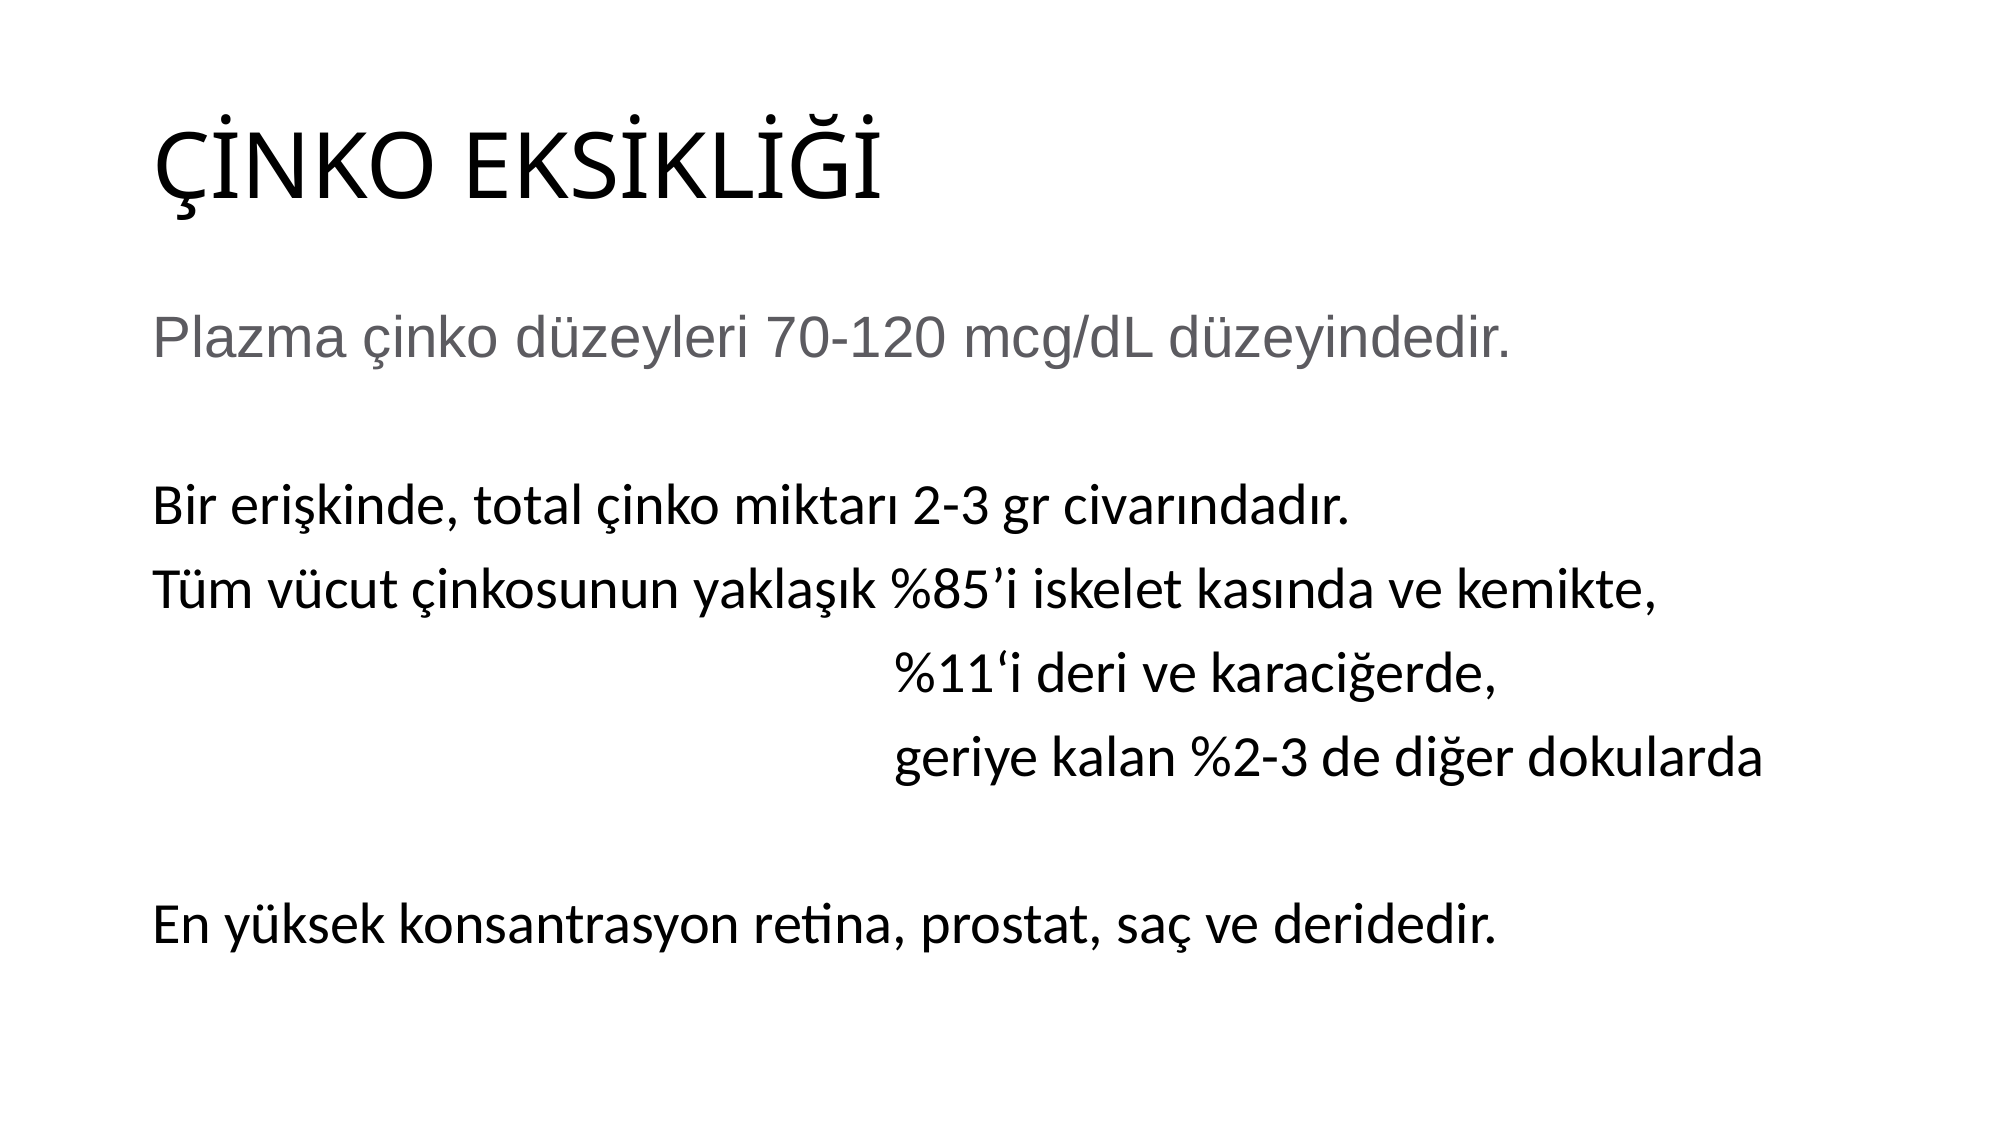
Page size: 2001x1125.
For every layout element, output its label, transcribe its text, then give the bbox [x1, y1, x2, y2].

title ÇİNKO EKSİKLİĞİ [137, 59, 1863, 278]
list Plazma çinko düzeyleri 70-120 mcg/dL düzeyindedir. Bir erişkinde, total çinko miktarı 2-3 gr civarındadır. Tüm vücut çinkosunun yaklaşık %85’i iskelet kasında ve kemikte, %11‘i deri ve karaciğerde, geriye kalan %2-3 de diğer dokularda En yüksek konsantrasyon retina, prostat, saç ve deridedir. [137, 299, 1863, 1014]
